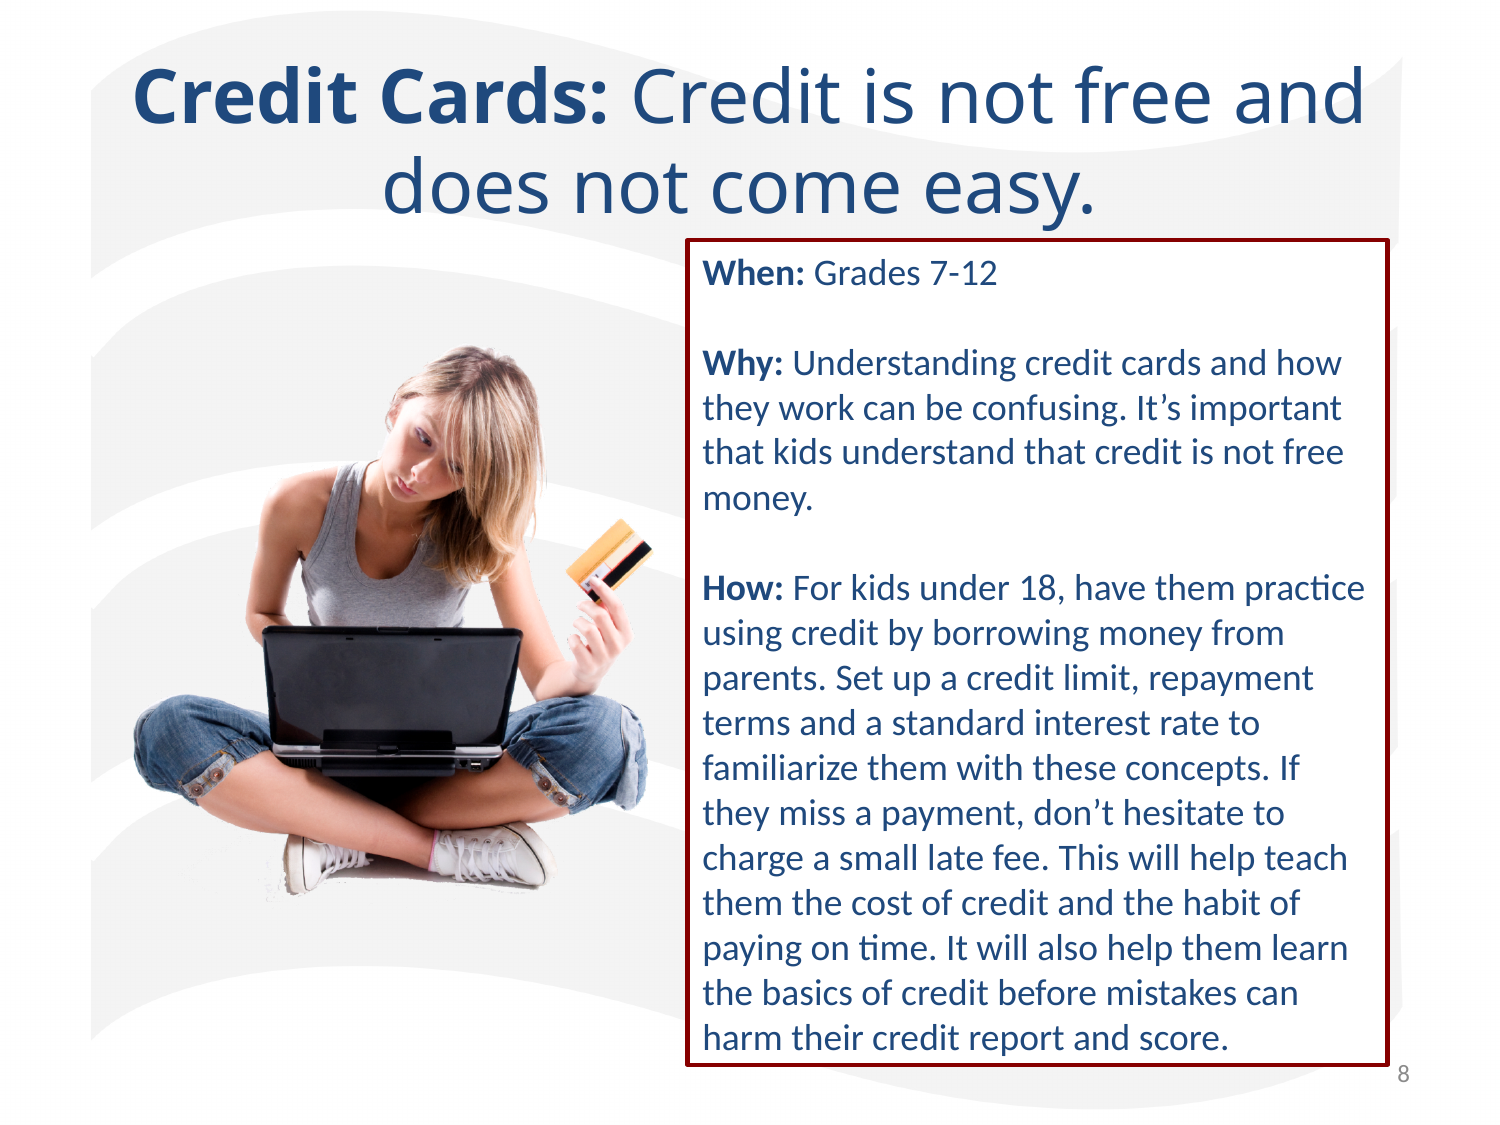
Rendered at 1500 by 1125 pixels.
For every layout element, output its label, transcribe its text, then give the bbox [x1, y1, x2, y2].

slide_number 8 [1074, 1042, 1425, 1103]
text_box When: Grades 7-12 Why: Understanding credit cards and how they work can be confusing. It’s important that kids understand that credit is not free money. How: For kids under 18, have them practice using credit by borrowing money from parents. Set up a credit limit, repayment terms and a standard interest rate to familiarize them with these concepts. If they miss a payment, don’t hesitate to charge a small late fee. This will help teach them the cost of credit and the habit of paying on time. It will also help them learn the basics of credit before mistakes can harm their credit report and score. [685, 238, 1390, 1067]
title Credit Cards: Credit is not free and does not come easy. [75, 45, 1425, 233]
picture [0, 0, 1500, 1125]
